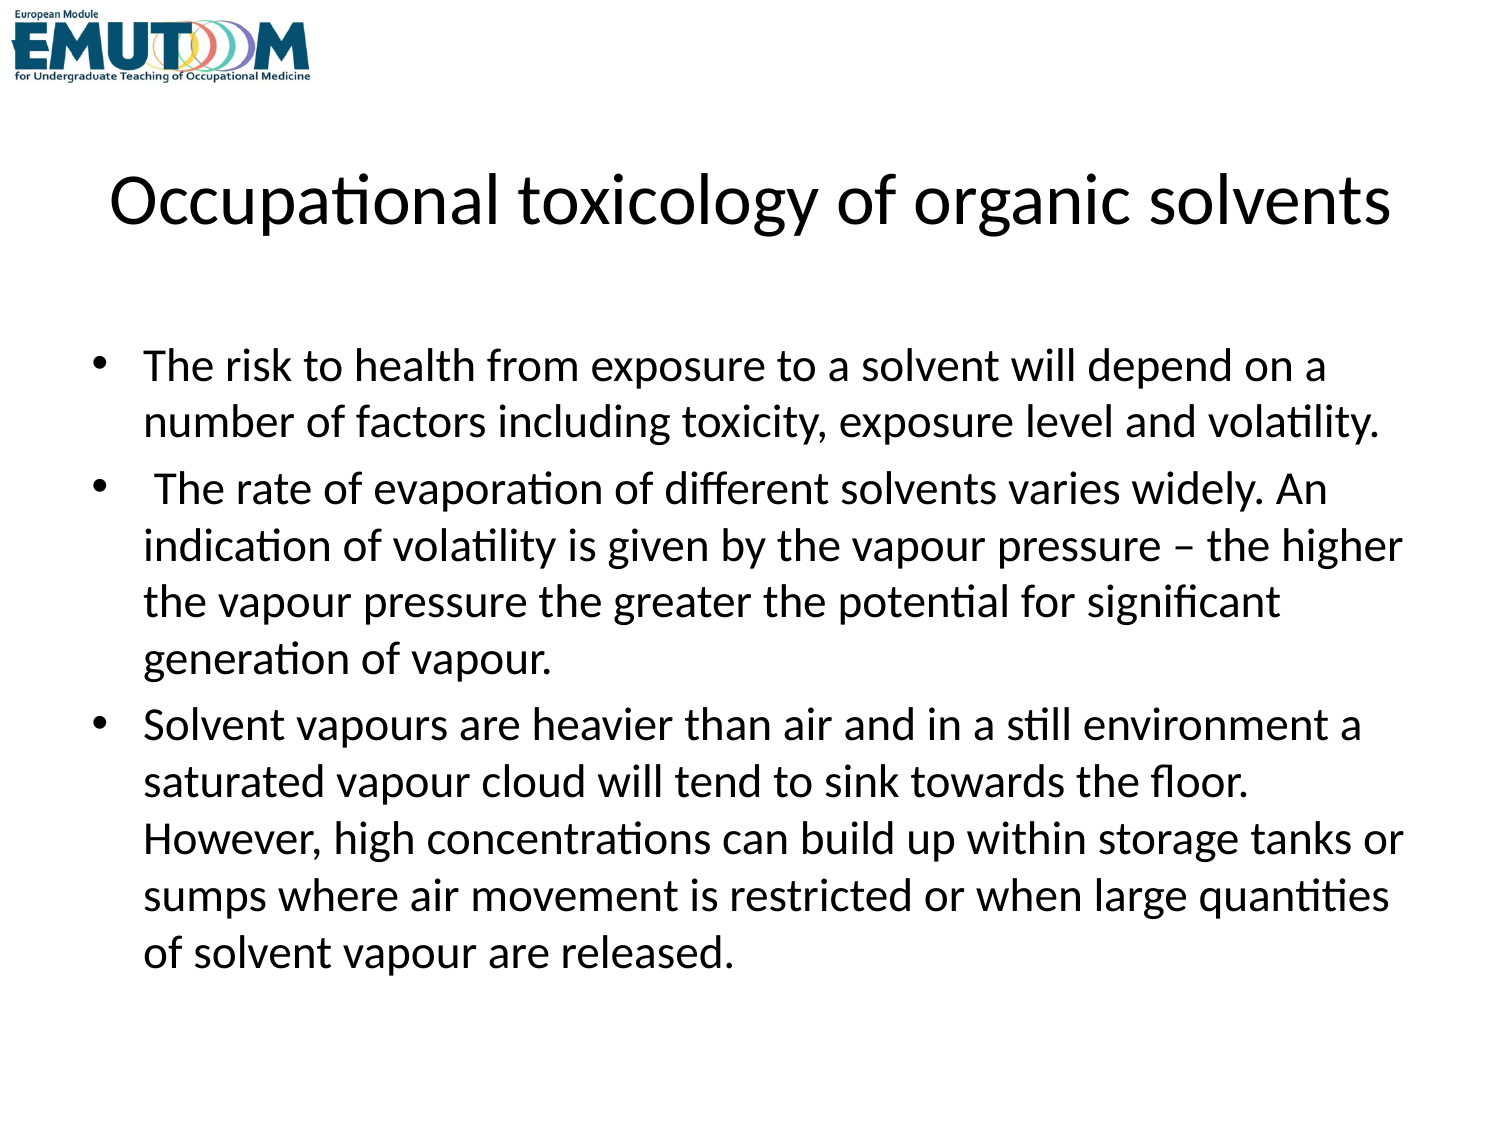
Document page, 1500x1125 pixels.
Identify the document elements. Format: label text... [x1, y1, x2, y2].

title Occupational toxicology of organic solvents [76, 101, 1427, 290]
list The risk to health from exposure to a solvent will depend on a number of factors including toxicity, exposure level and volatility. The rate of evaporation of different solvents varies widely. An indication of volatility is given by the vapour pressure – the higher the vapour pressure the greater the potential for significant generation of vapour. Solvent vapours are heavier than air and in a still environment a saturated vapour cloud will tend to sink towards the floor. However, high concentrations can build up within storage tanks or sumps where air movement is restricted or when large quantities of solvent vapour are released. [76, 326, 1427, 1028]
picture [0, 0, 313, 90]
